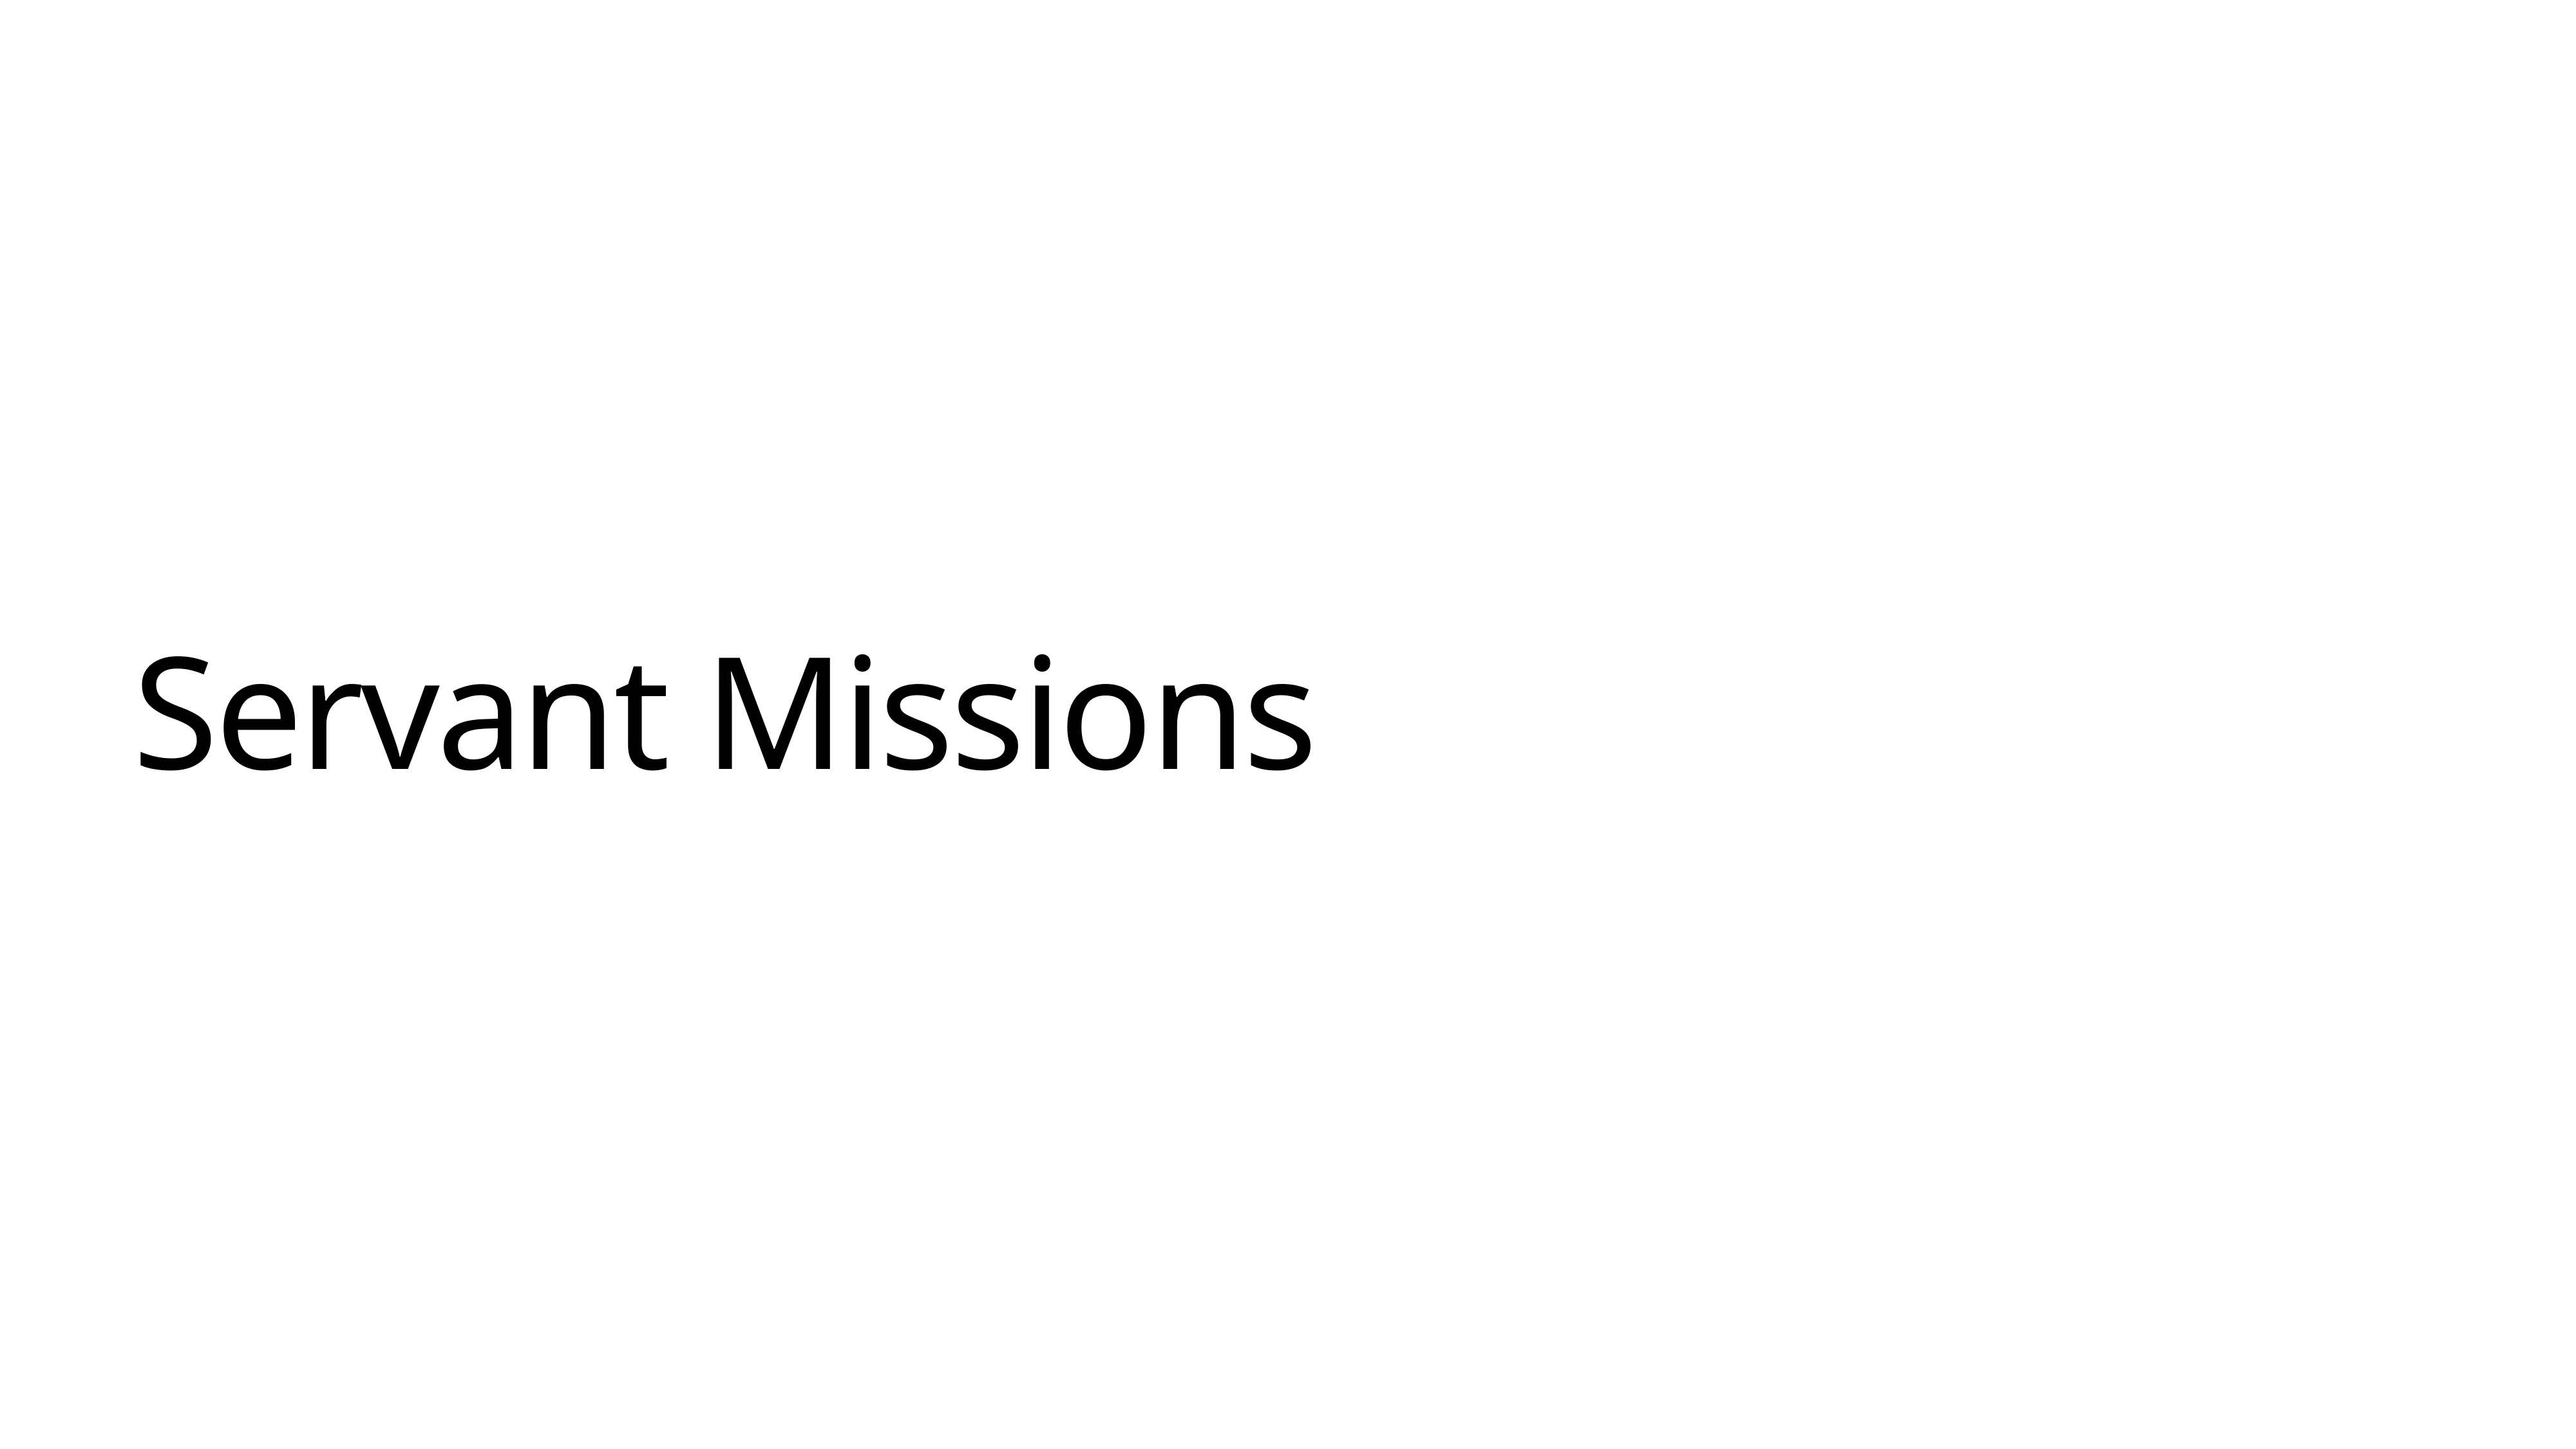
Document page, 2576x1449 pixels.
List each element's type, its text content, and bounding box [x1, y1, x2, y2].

title Servant Missions [127, 478, 2449, 971]
